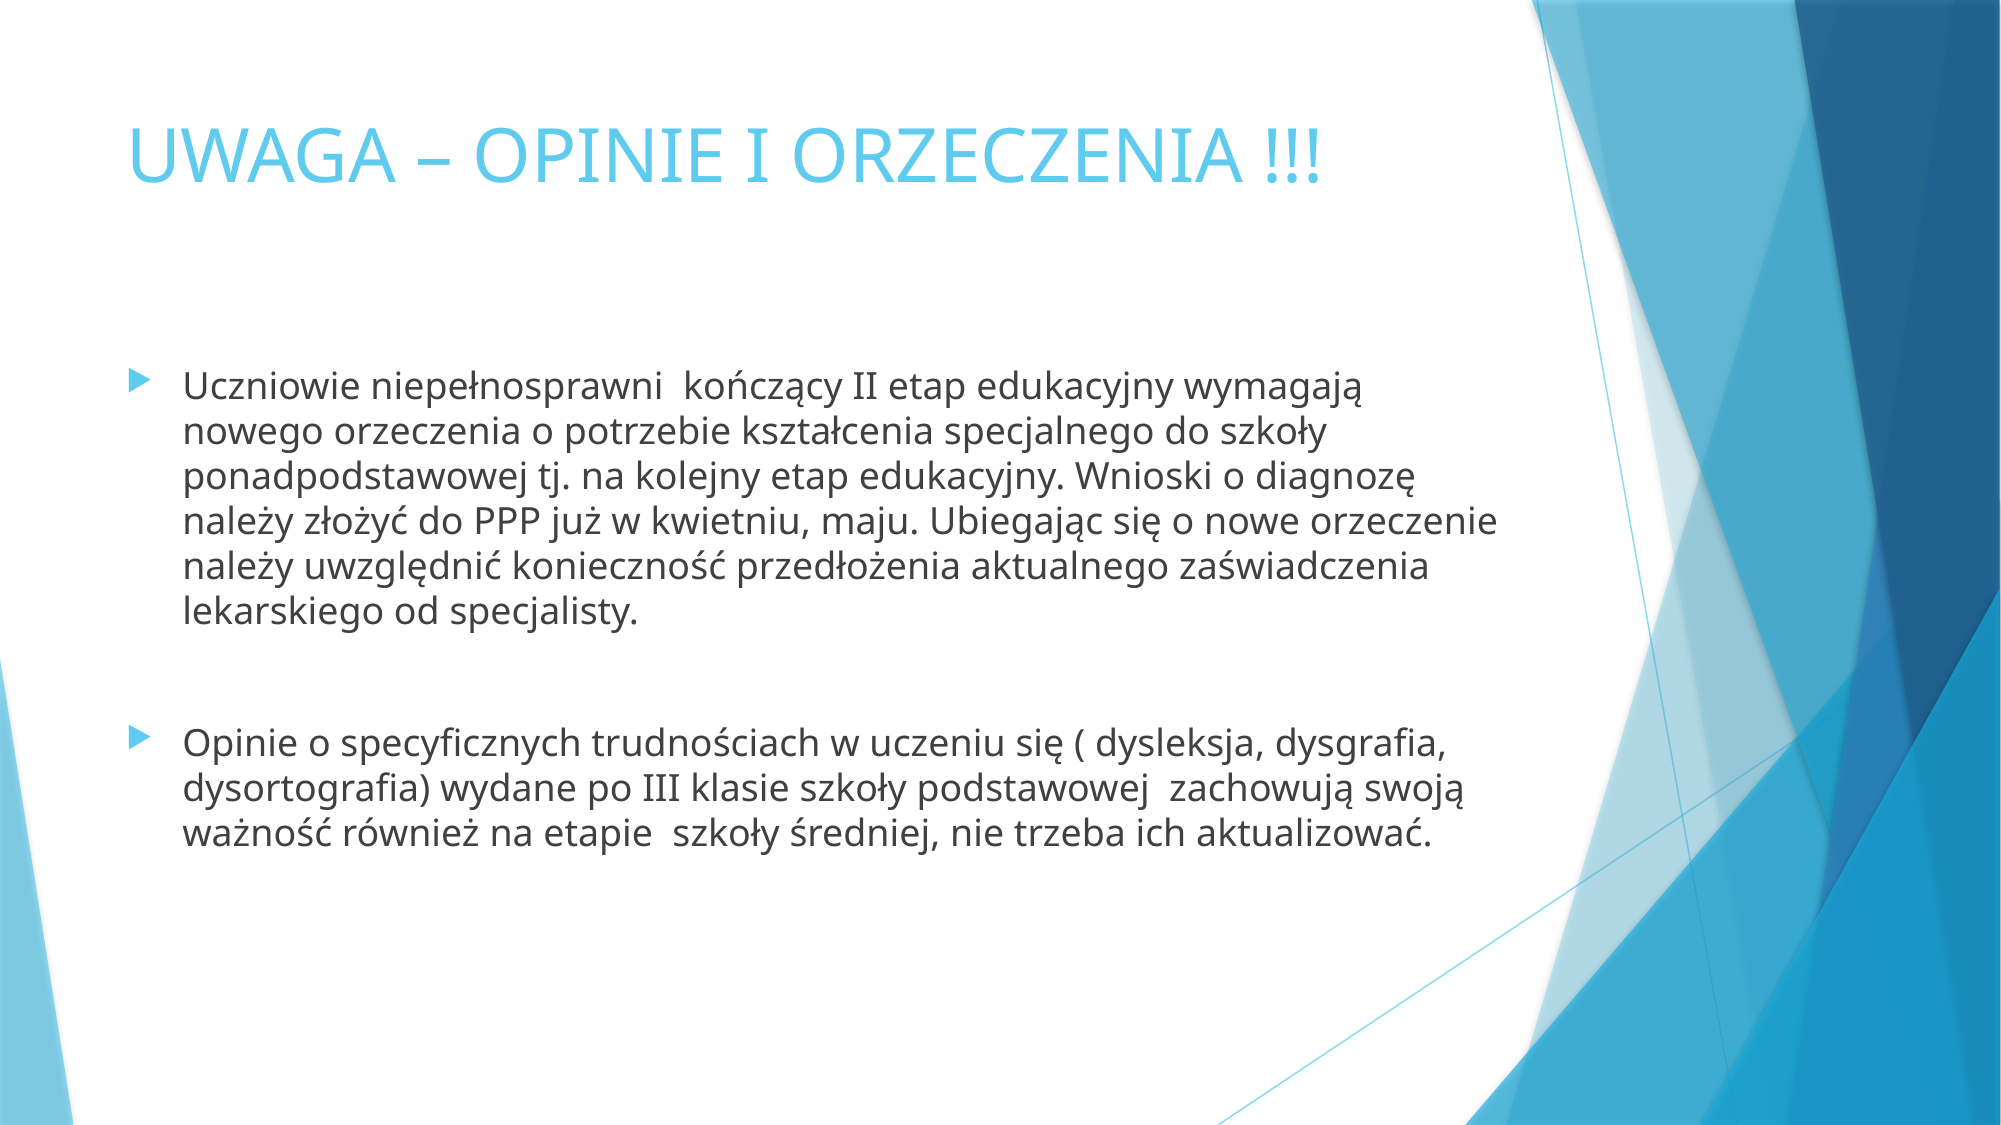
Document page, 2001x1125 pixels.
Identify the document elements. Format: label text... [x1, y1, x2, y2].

list Uczniowie niepełnosprawni kończący II etap edukacyjny wymagają nowego orzeczenia o potrzebie kształcenia specjalnego do szkoły ponadpodstawowej tj. na kolejny etap edukacyjny. Wnioski o diagnozę należy złożyć do PPP już w kwietniu, maju. Ubiegając się o nowe orzeczenie należy uwzględnić konieczność przedłożenia aktualnego zaświadczenia lekarskiego od specjalisty. Opinie o specyficznych trudnościach w uczeniu się ( dysleksja, dysgrafia, dysortografia) wydane po III klasie szkoły podstawowej zachowują swoją ważność również na etapie szkoły średniej, nie trzeba ich aktualizować. [111, 354, 1522, 992]
title UWAGA – OPINIE I ORZECZENIA !!! [111, 99, 1522, 317]
